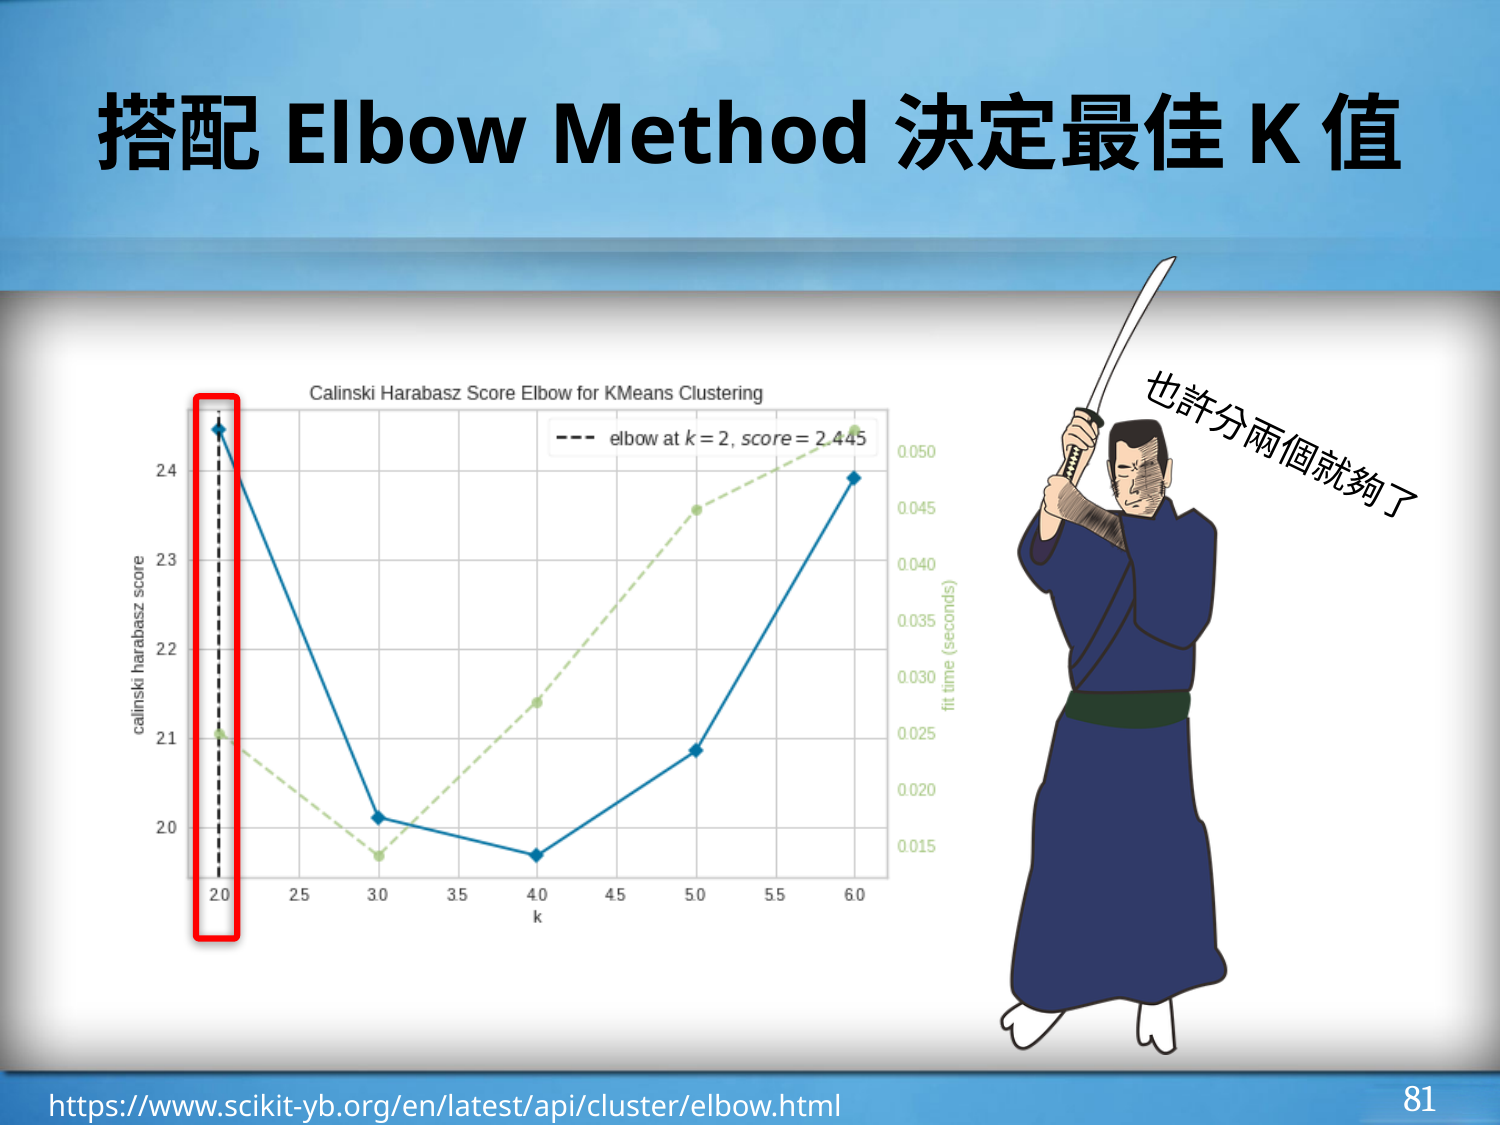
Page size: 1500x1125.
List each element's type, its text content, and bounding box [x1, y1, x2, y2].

title 搭配Elbow Method決定最佳K值 [78, 27, 1422, 232]
subtitle https://www.scikit-yb.org/en/latest/api/cluster/elbow.html [3, 1080, 1348, 1125]
text_box 也許分兩個就夠了 [1318, 422, 1488, 565]
slide_number ‹#› [1350, 1074, 1488, 1118]
picture [0, 0, 1500, 1125]
